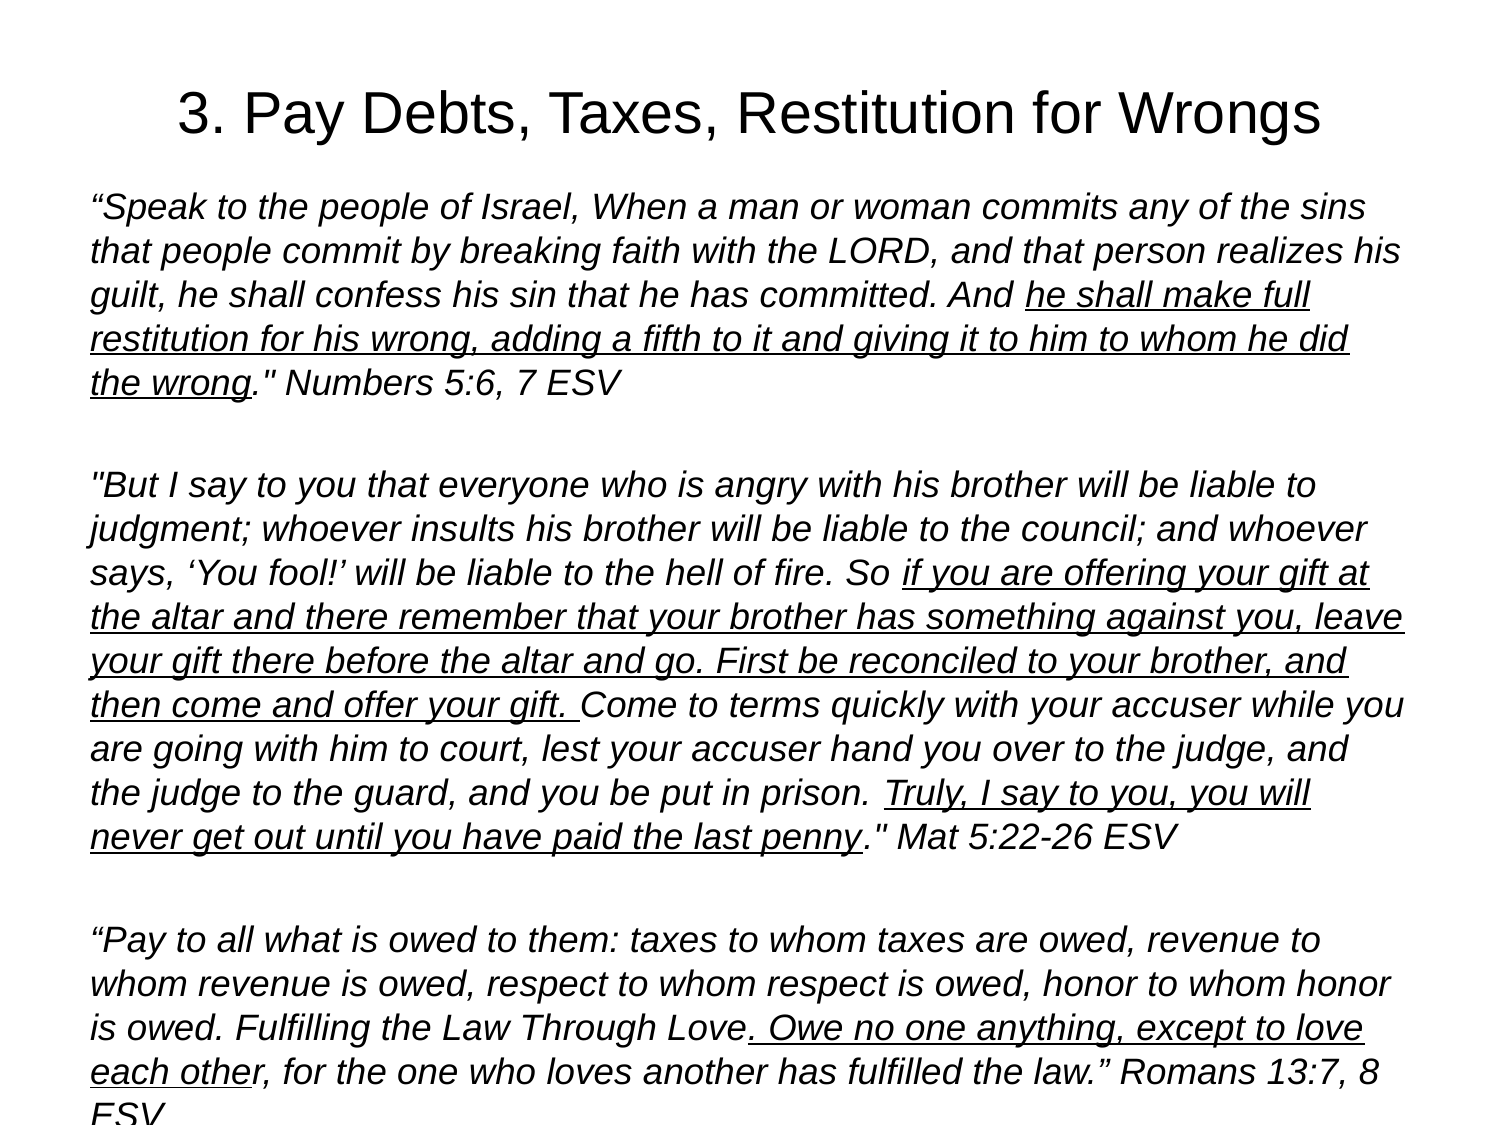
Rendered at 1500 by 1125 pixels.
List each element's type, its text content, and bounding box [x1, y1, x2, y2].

title 3. Pay Debts, Taxes, Restitution for Wrongs [37, 45, 1463, 175]
list “Speak to the people of Israel, When a man or woman commits any of the sins that people commit by breaking faith with the LORD, and that person realizes his guilt, he shall confess his sin that he has committed. And he shall make full restitution for his wrong, adding a fifth to it and giving it to him to whom he did the wrong." Numbers 5:6, 7 ESV "But I say to you that everyone who is angry with his brother will be liable to judgment; whoever insults his brother will be liable to the council; and whoever says, ‘You fool!’ will be liable to the hell of fire. So if you are offering your gift at the altar and there remember that your brother has something against you, leave your gift there before the altar and go. First be reconciled to your brother, and then come and offer your gift. Come to terms quickly with your accuser while you are going with him to court, lest your accuser hand you over to the judge, and the judge to the guard, and you be put in prison. Truly, I say to you, you will never get out until you have paid the last penny." Mat 5:22-26 ESV “Pay to all what is owed to them: taxes to whom taxes are owed, revenue to whom revenue is owed, respect to whom respect is owed, honor to whom honor is owed. Fulfilling the Law Through Love. Owe no one anything, except to love each other, for the one who loves another has fulfilled the law.” Romans 13:7, 8 ESV [75, 174, 1425, 1125]
